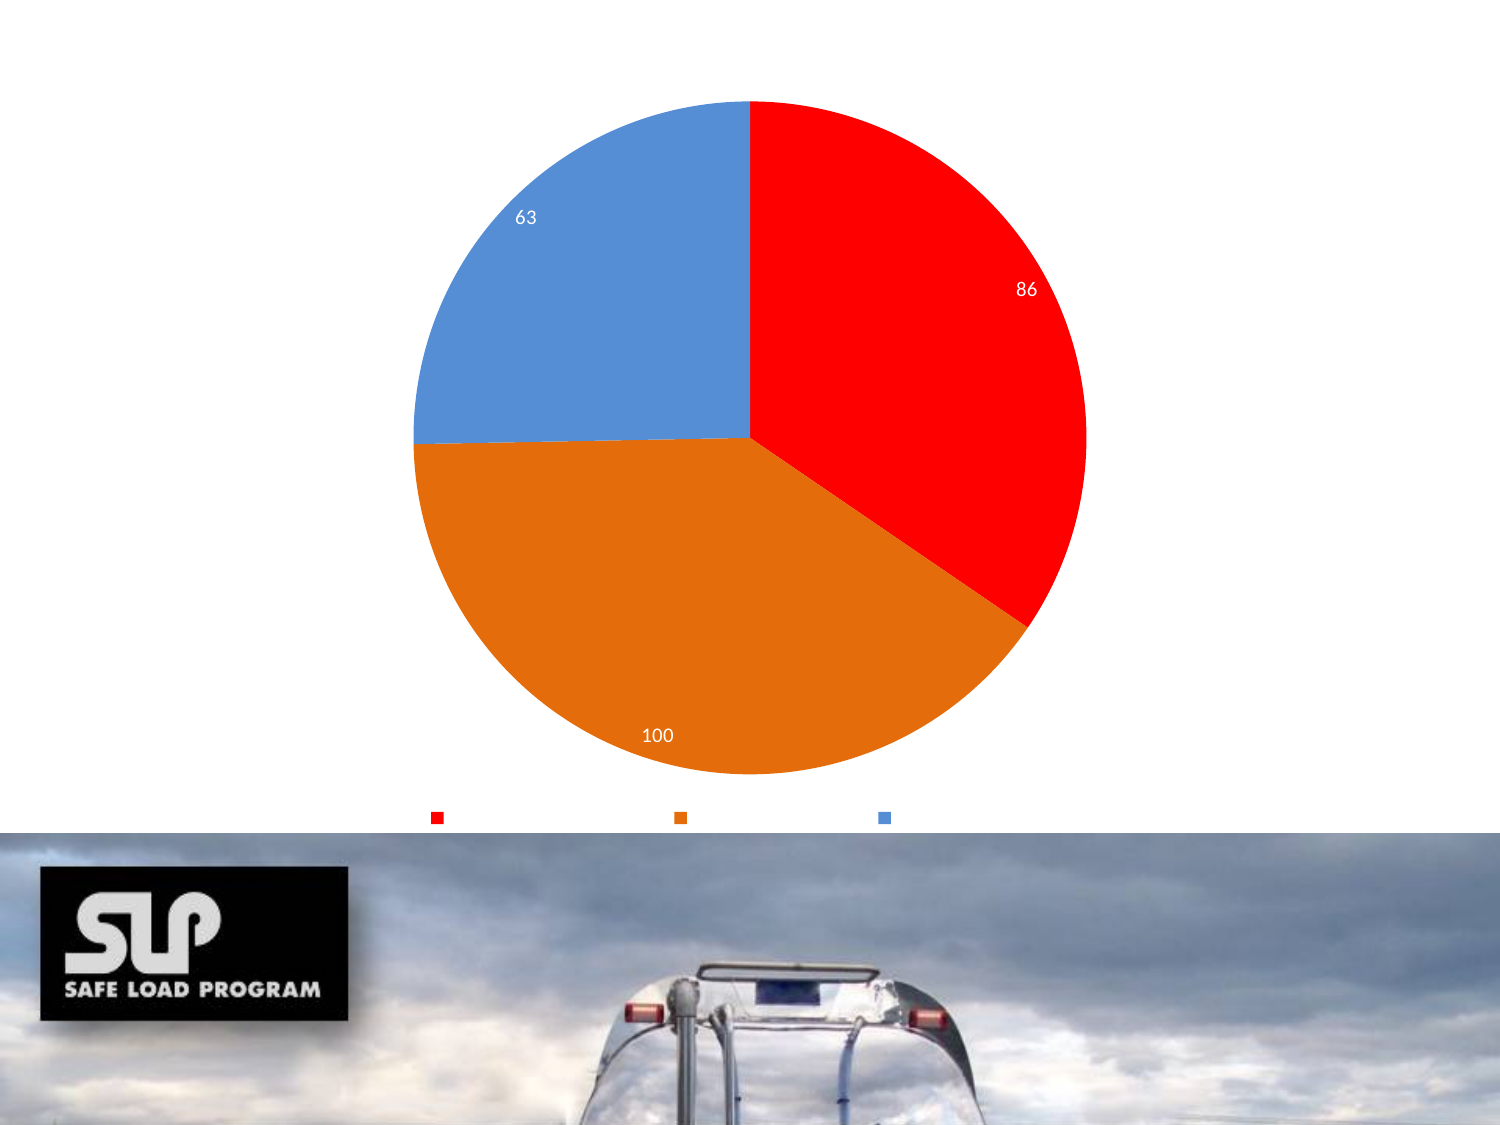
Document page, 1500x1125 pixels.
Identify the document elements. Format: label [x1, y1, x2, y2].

chart [0, 0, 1500, 835]
picture [0, 835, 1500, 1125]
